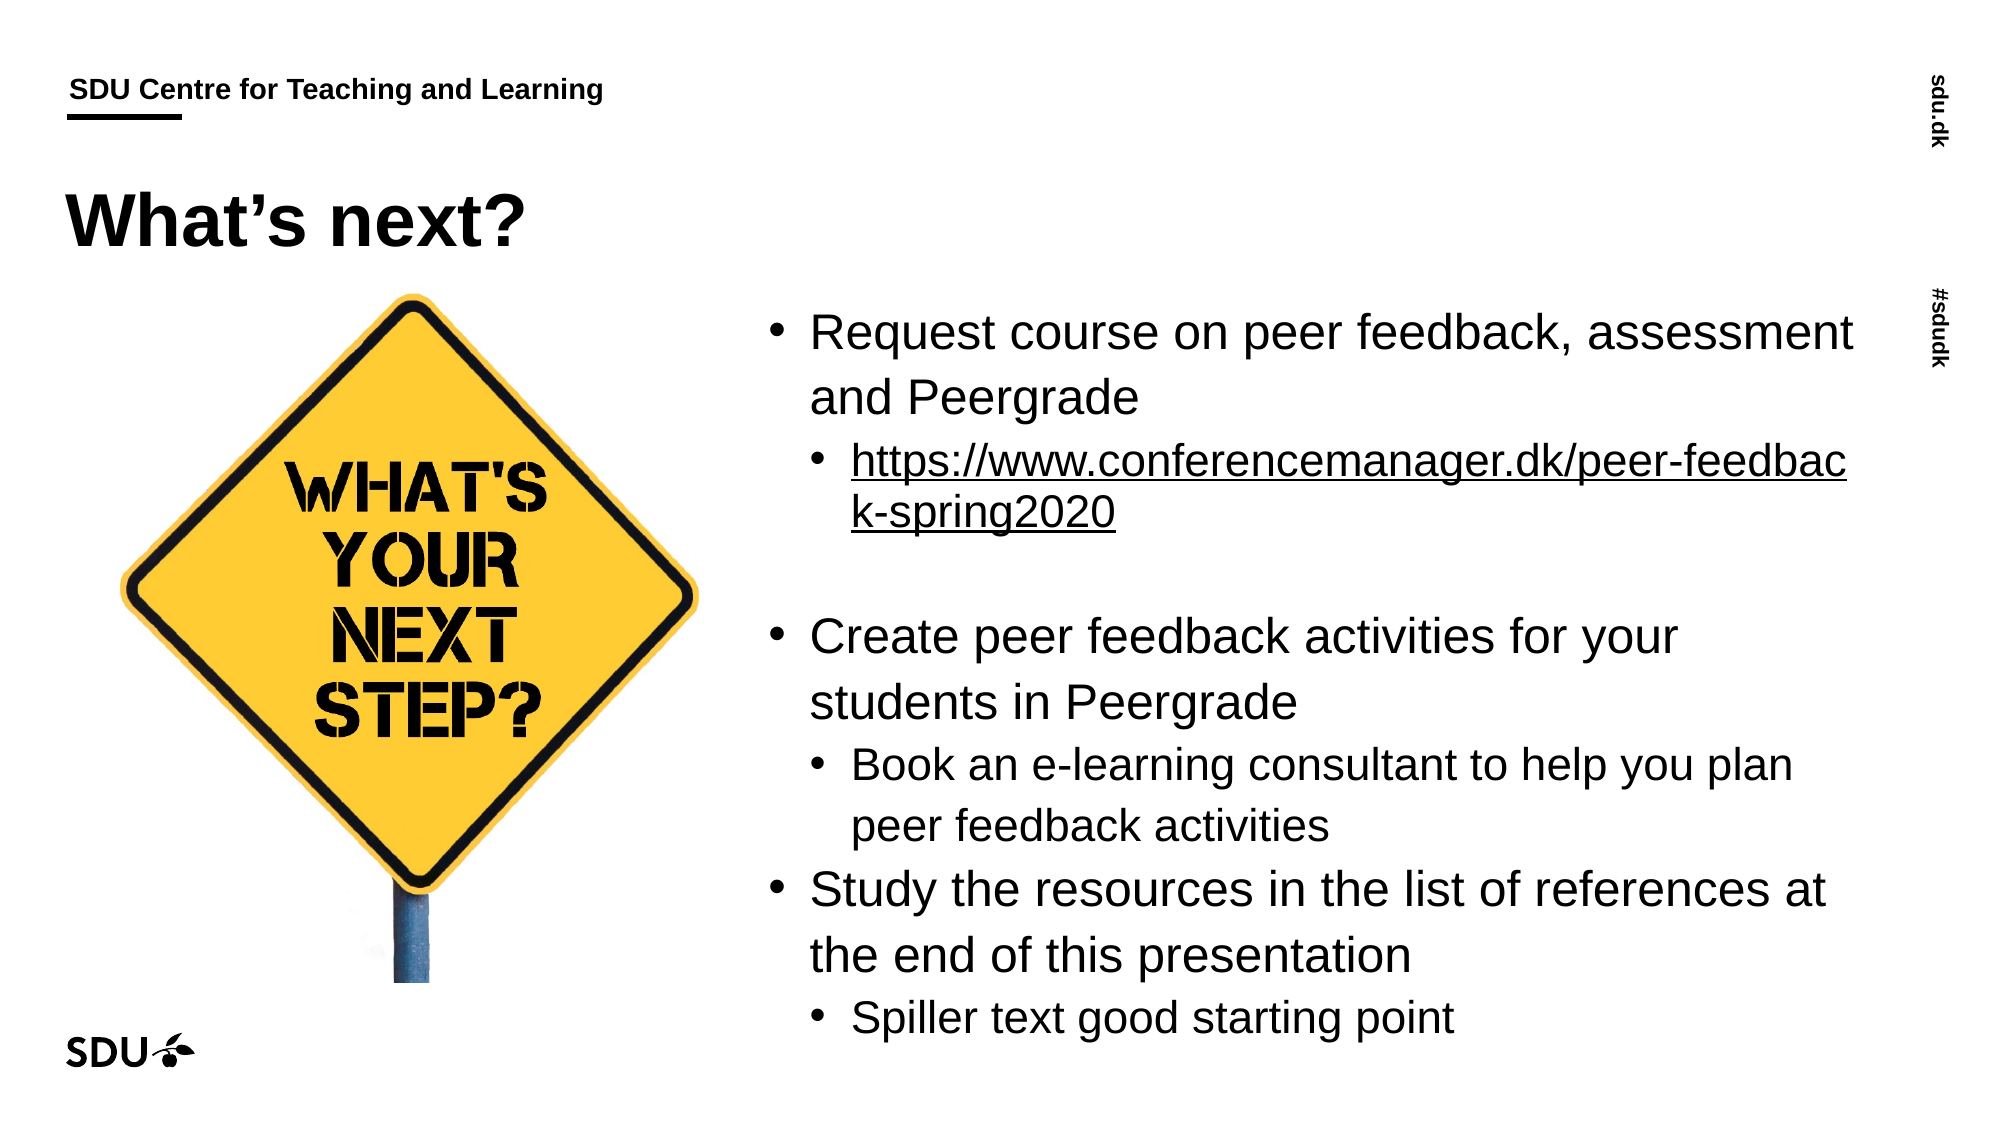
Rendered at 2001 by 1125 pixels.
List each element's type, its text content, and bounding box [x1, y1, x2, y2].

list Request course on peer feedback, assessment and Peergrade https://www.conferencemanager.dk/peer-feedback-spring2020 Create peer feedback activities for your students in Peergrade Book an e-learning consultant to help you plan peer feedback activities Study the resources in the list of references at the end of this presentation Spiller text good starting point [768, 293, 1865, 999]
title What’s next? [64, 171, 946, 306]
picture [109, 277, 724, 983]
